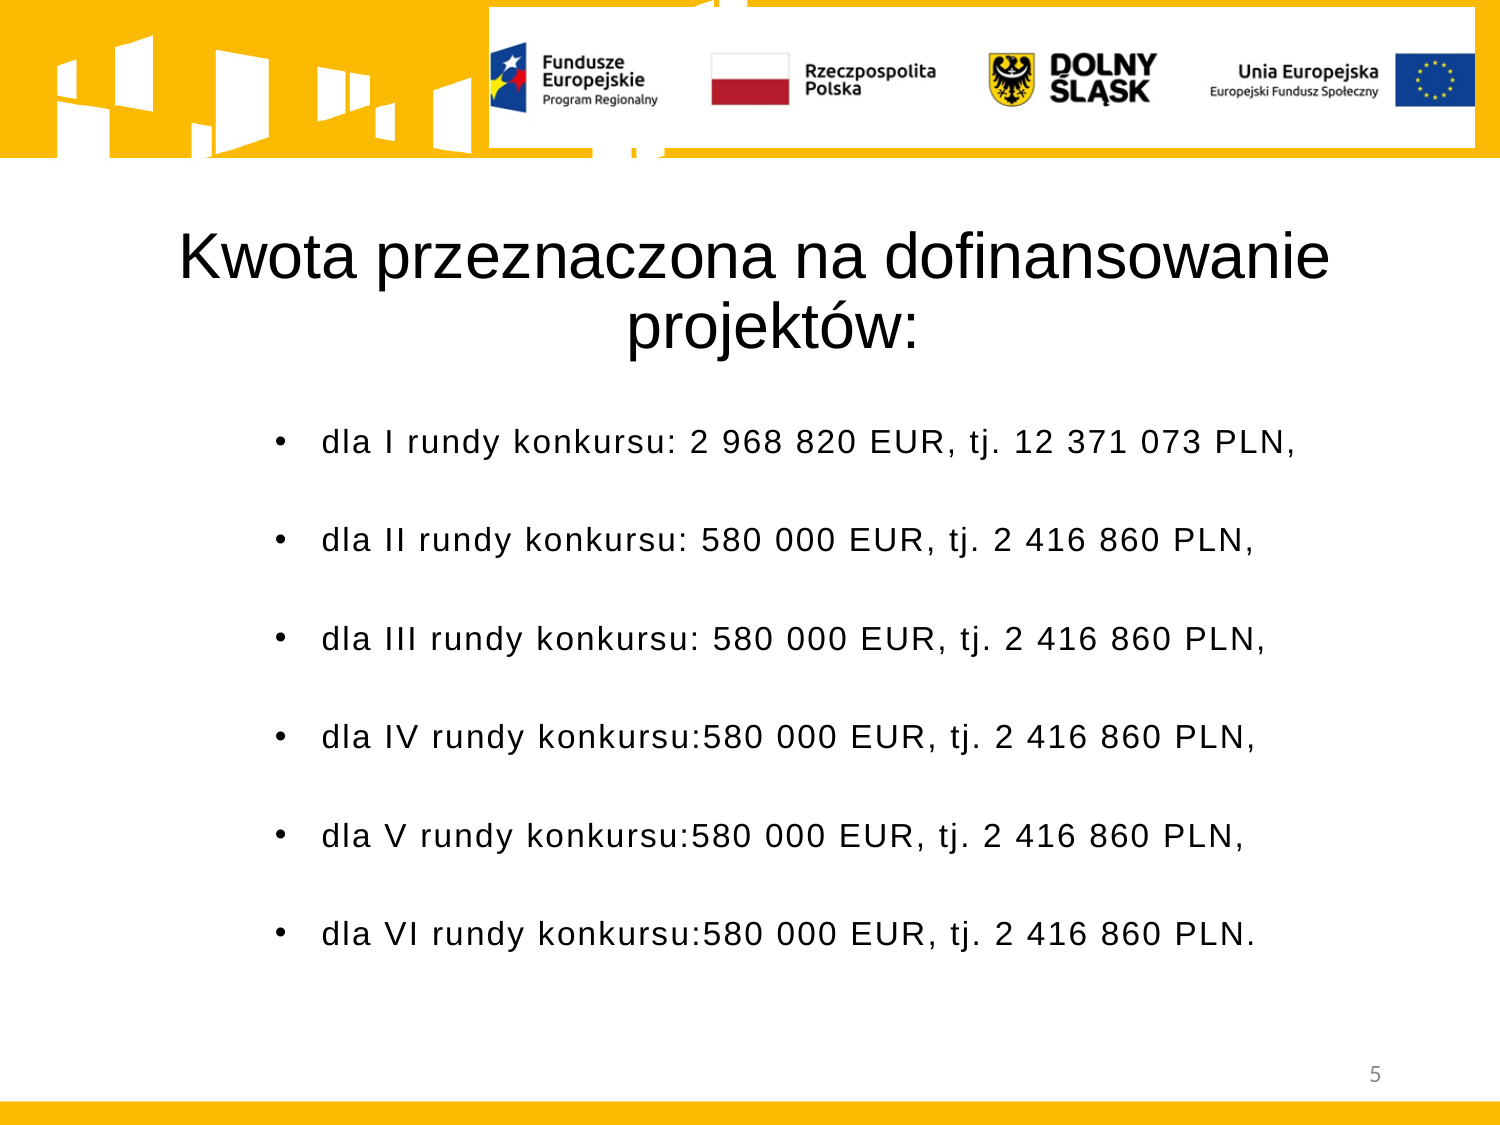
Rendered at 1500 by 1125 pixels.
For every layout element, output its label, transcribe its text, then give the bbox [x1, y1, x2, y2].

picture [0, 0, 1500, 1125]
list Kwota przeznaczona na dofinansowanie projektów: dla I rundy konkursu: 2 968 820 EUR, tj. 12 371 073 PLN, dla II rundy konkursu: 580 000 EUR, tj. 2 416 860 PLN, dla III rundy konkursu: 580 000 EUR, tj. 2 416 860 PLN, dla IV rundy konkursu:580 000 EUR, tj. 2 416 860 PLN, dla V rundy konkursu:580 000 EUR, tj. 2 416 860 PLN, dla VI rundy konkursu:580 000 EUR, tj. 2 416 860 PLN. [105, 215, 1400, 1034]
slide_number 5 [1059, 1042, 1397, 1103]
